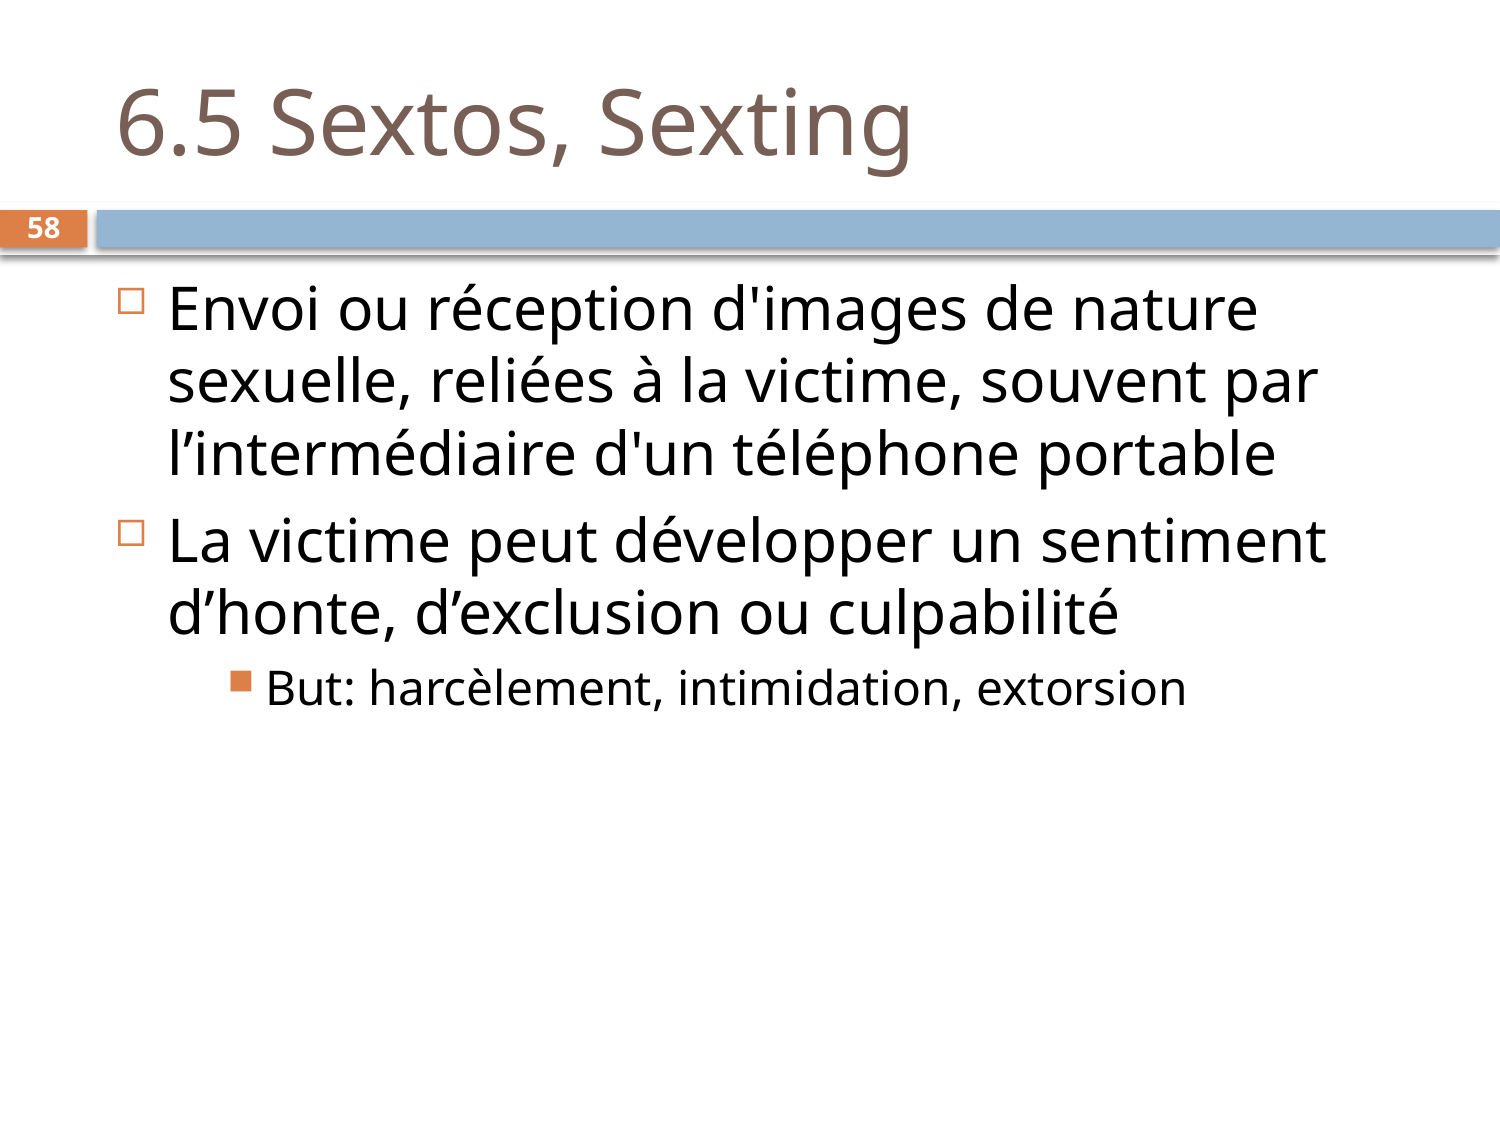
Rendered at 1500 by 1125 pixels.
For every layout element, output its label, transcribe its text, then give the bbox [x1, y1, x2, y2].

list Envoi ou réception d'images de nature sexuelle, reliées à la victime, souvent par l’intermédiaire d'un téléphone portable La victime peut développer un sentiment d’honte, d’exclusion ou culpabilité But: harcèlement, intimidation, extorsion [100, 262, 1438, 1000]
slide_number 58 [0, 208, 88, 249]
title 6.5 Sextos, Sexting [100, 37, 1438, 200]
